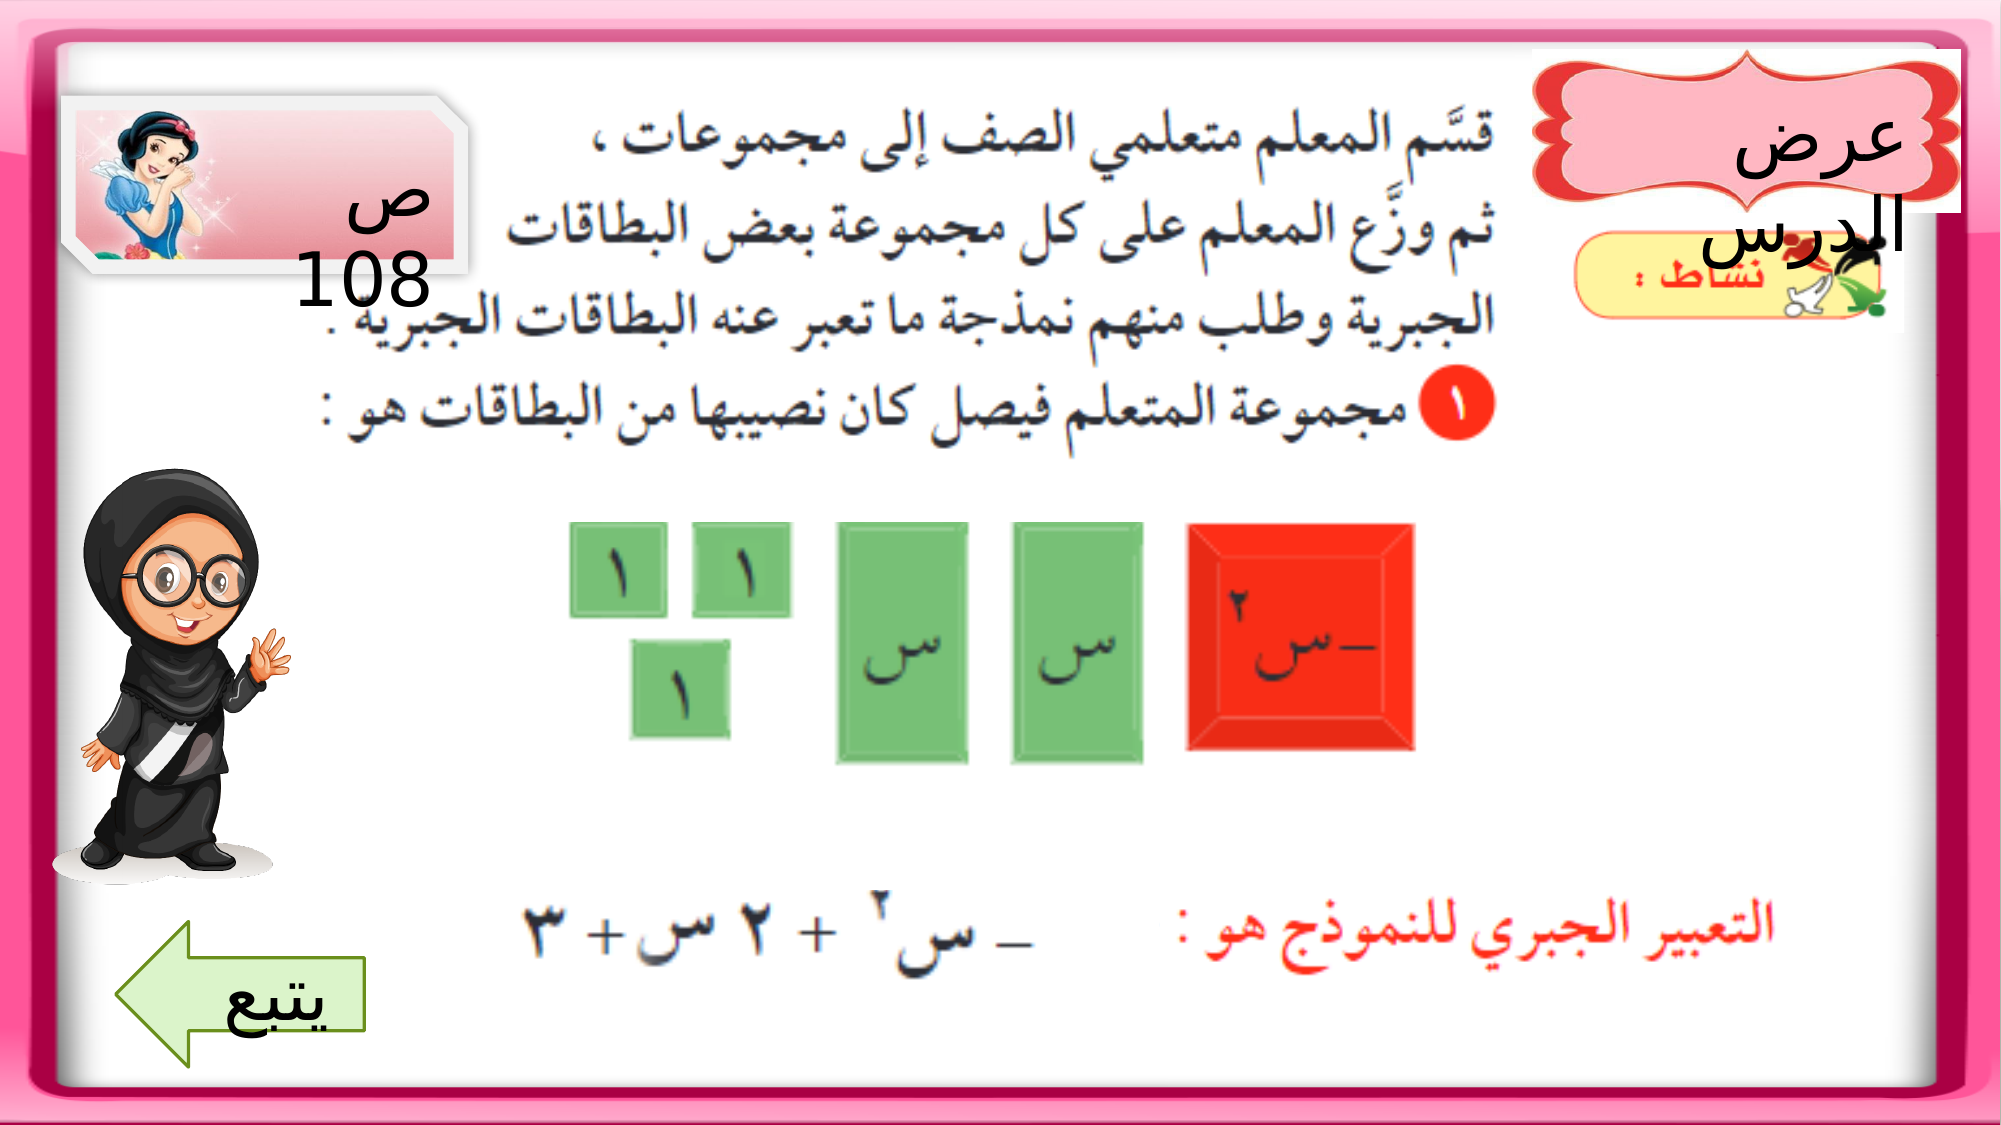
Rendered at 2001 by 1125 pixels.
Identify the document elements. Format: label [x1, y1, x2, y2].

text_box [1531, 48, 1962, 213]
text_box [115, 920, 372, 1068]
text_box [67, 102, 462, 268]
picture [0, 0, 2000, 1125]
